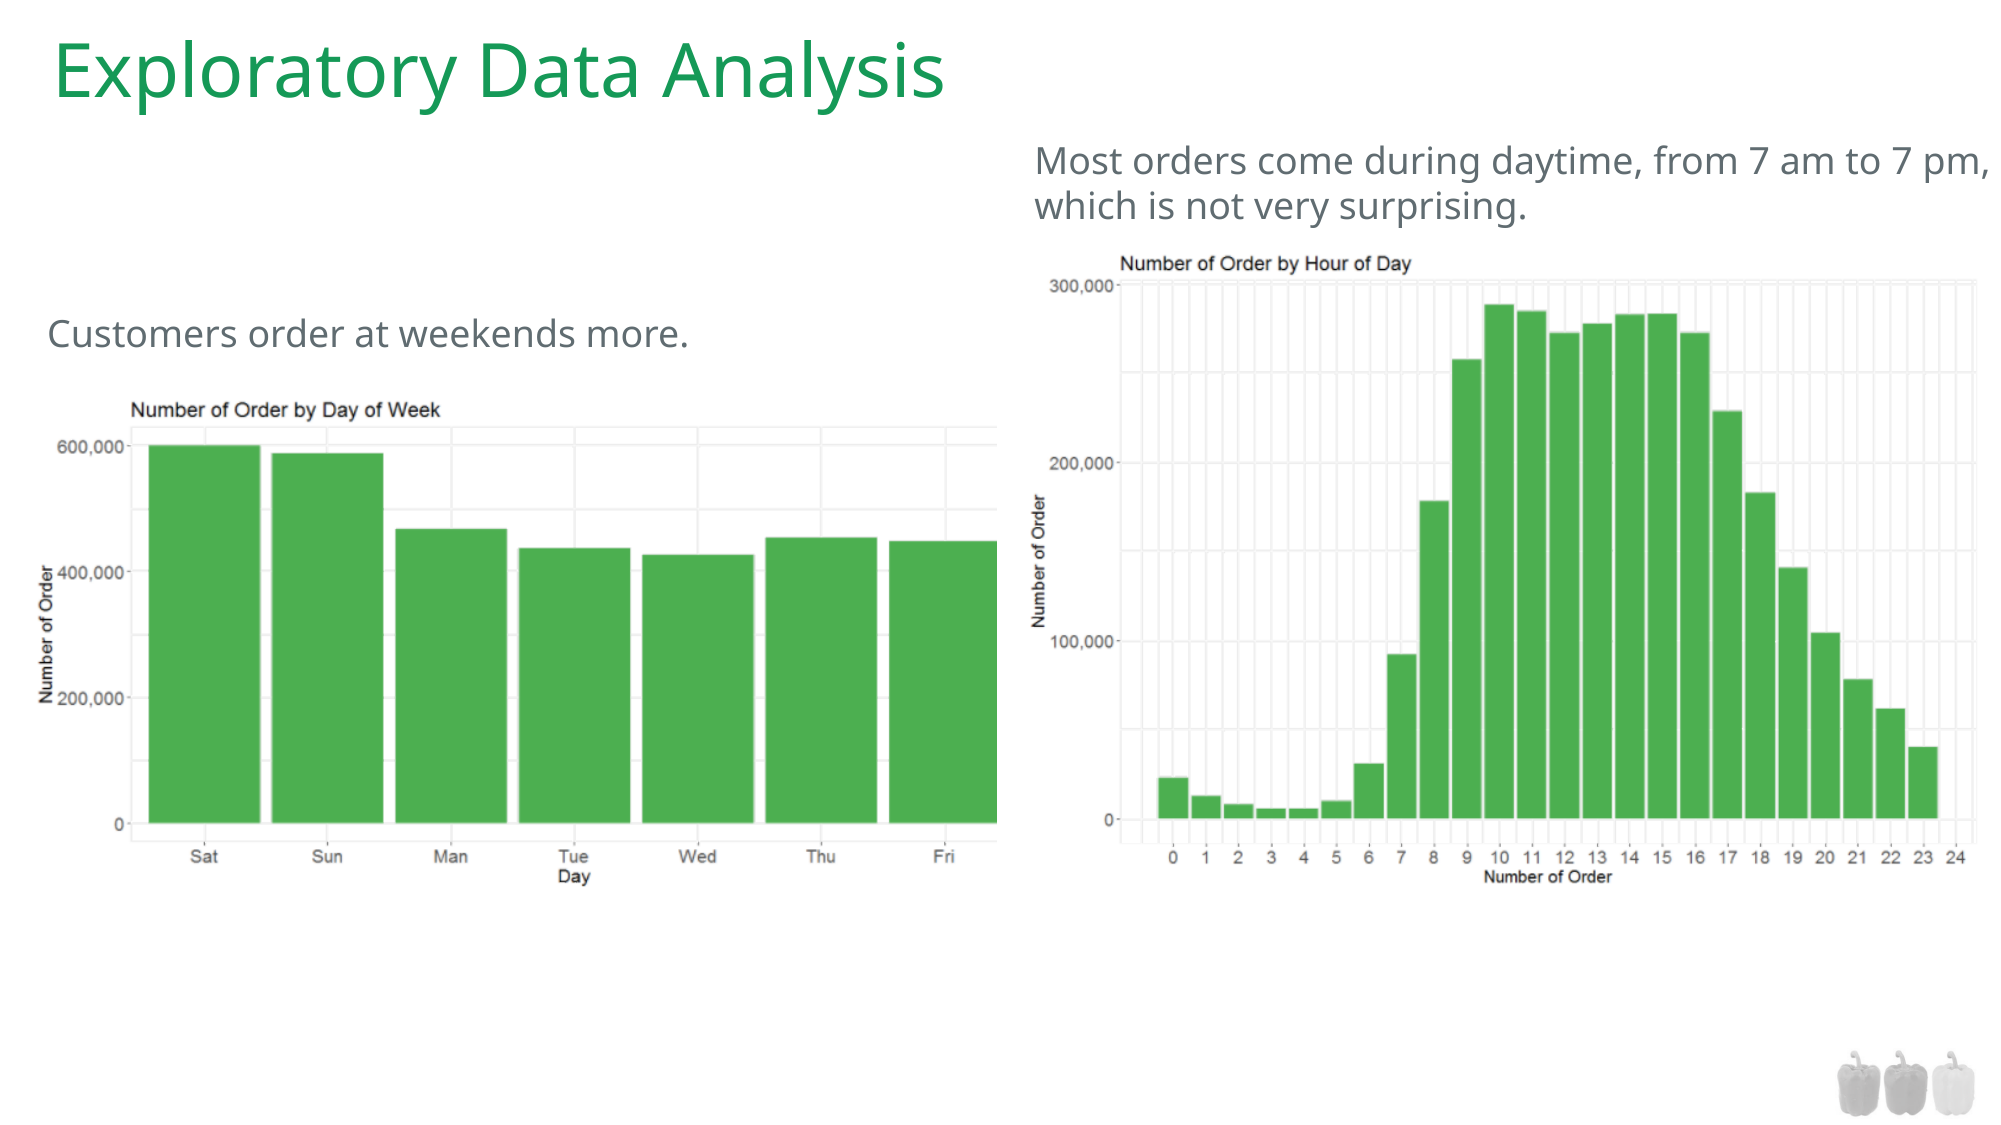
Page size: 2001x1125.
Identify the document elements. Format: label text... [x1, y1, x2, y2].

picture [8, 250, 2000, 906]
text_box Most orders come during daytime, from 7 am to 7 pm, which is not very surprising. [1019, 129, 2000, 235]
text_box Exploratory Data Analysis [37, 15, 1038, 121]
text_box Customers order at weekends more. [22, 302, 705, 363]
picture [1834, 1041, 1980, 1125]
